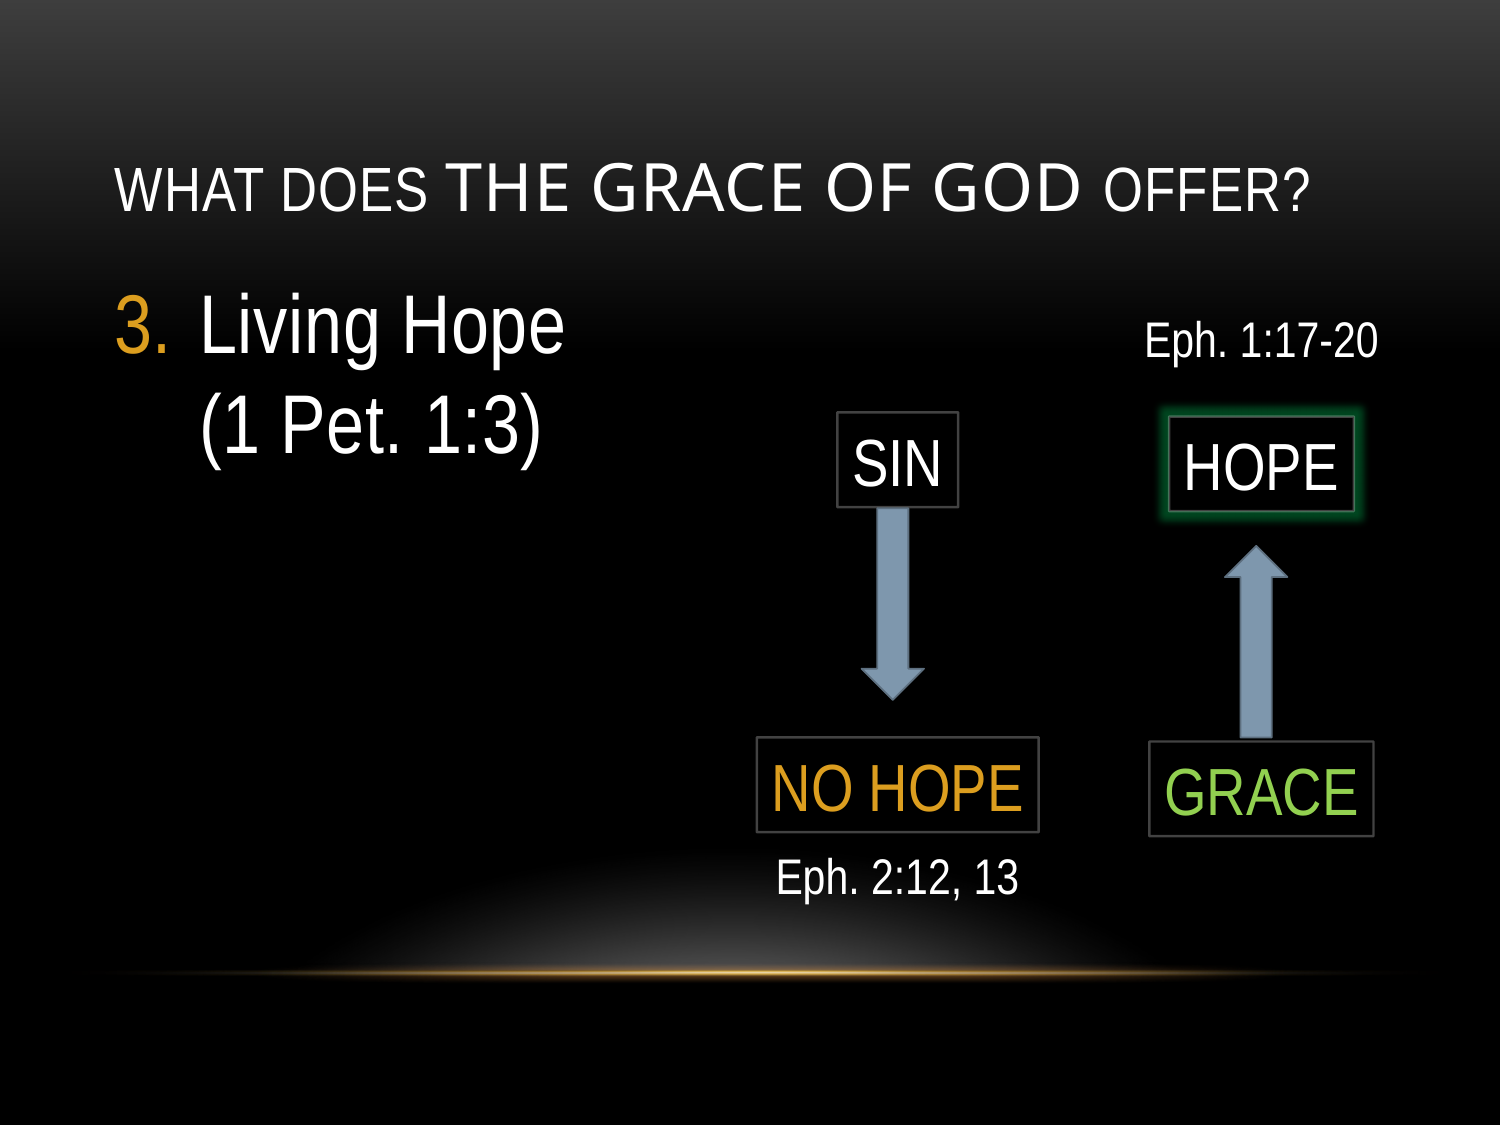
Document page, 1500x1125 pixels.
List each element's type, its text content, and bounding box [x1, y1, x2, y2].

text_box Eph. 2:12, 13 [760, 837, 1035, 913]
text_box NO HOPE [756, 736, 1040, 833]
list Living Hope (1 Pet. 1:3) [99, 262, 763, 938]
text_box HOPE [1168, 415, 1355, 512]
text_box [860, 507, 925, 701]
picture [0, 0, 1500, 1125]
text_box SIN [836, 411, 959, 508]
text_box [1224, 545, 1289, 739]
text_box Eph. 1:17-20 [1129, 299, 1394, 375]
title What Does The Grace of God Offer? [99, 45, 1400, 233]
text_box GRACE [1148, 740, 1375, 837]
